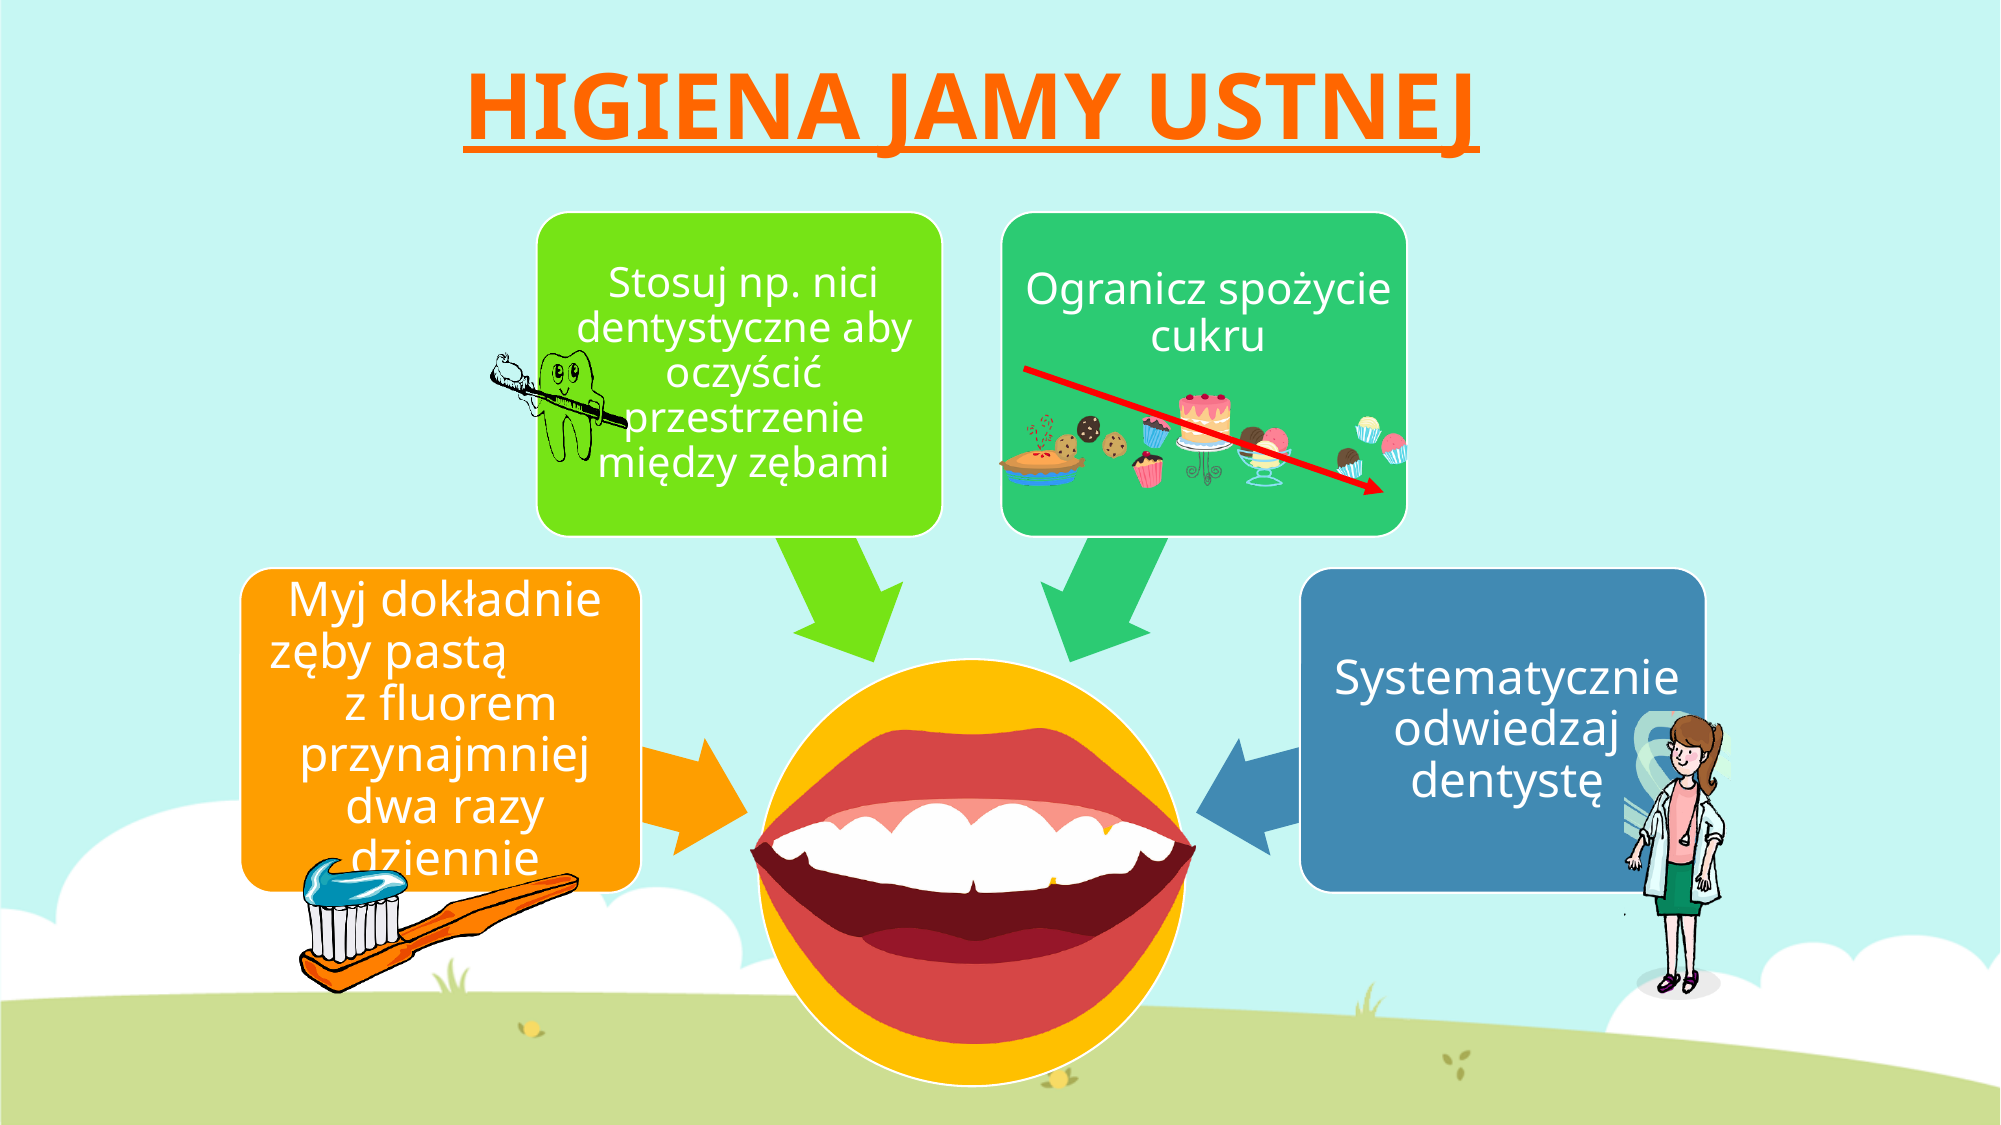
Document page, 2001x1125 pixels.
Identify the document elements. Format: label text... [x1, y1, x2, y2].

text_box HIGIENA JAMY USTNEJ [448, 40, 1678, 210]
picture [0, 0, 2001, 1125]
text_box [118, 211, 1828, 1087]
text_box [1023, 368, 1384, 493]
